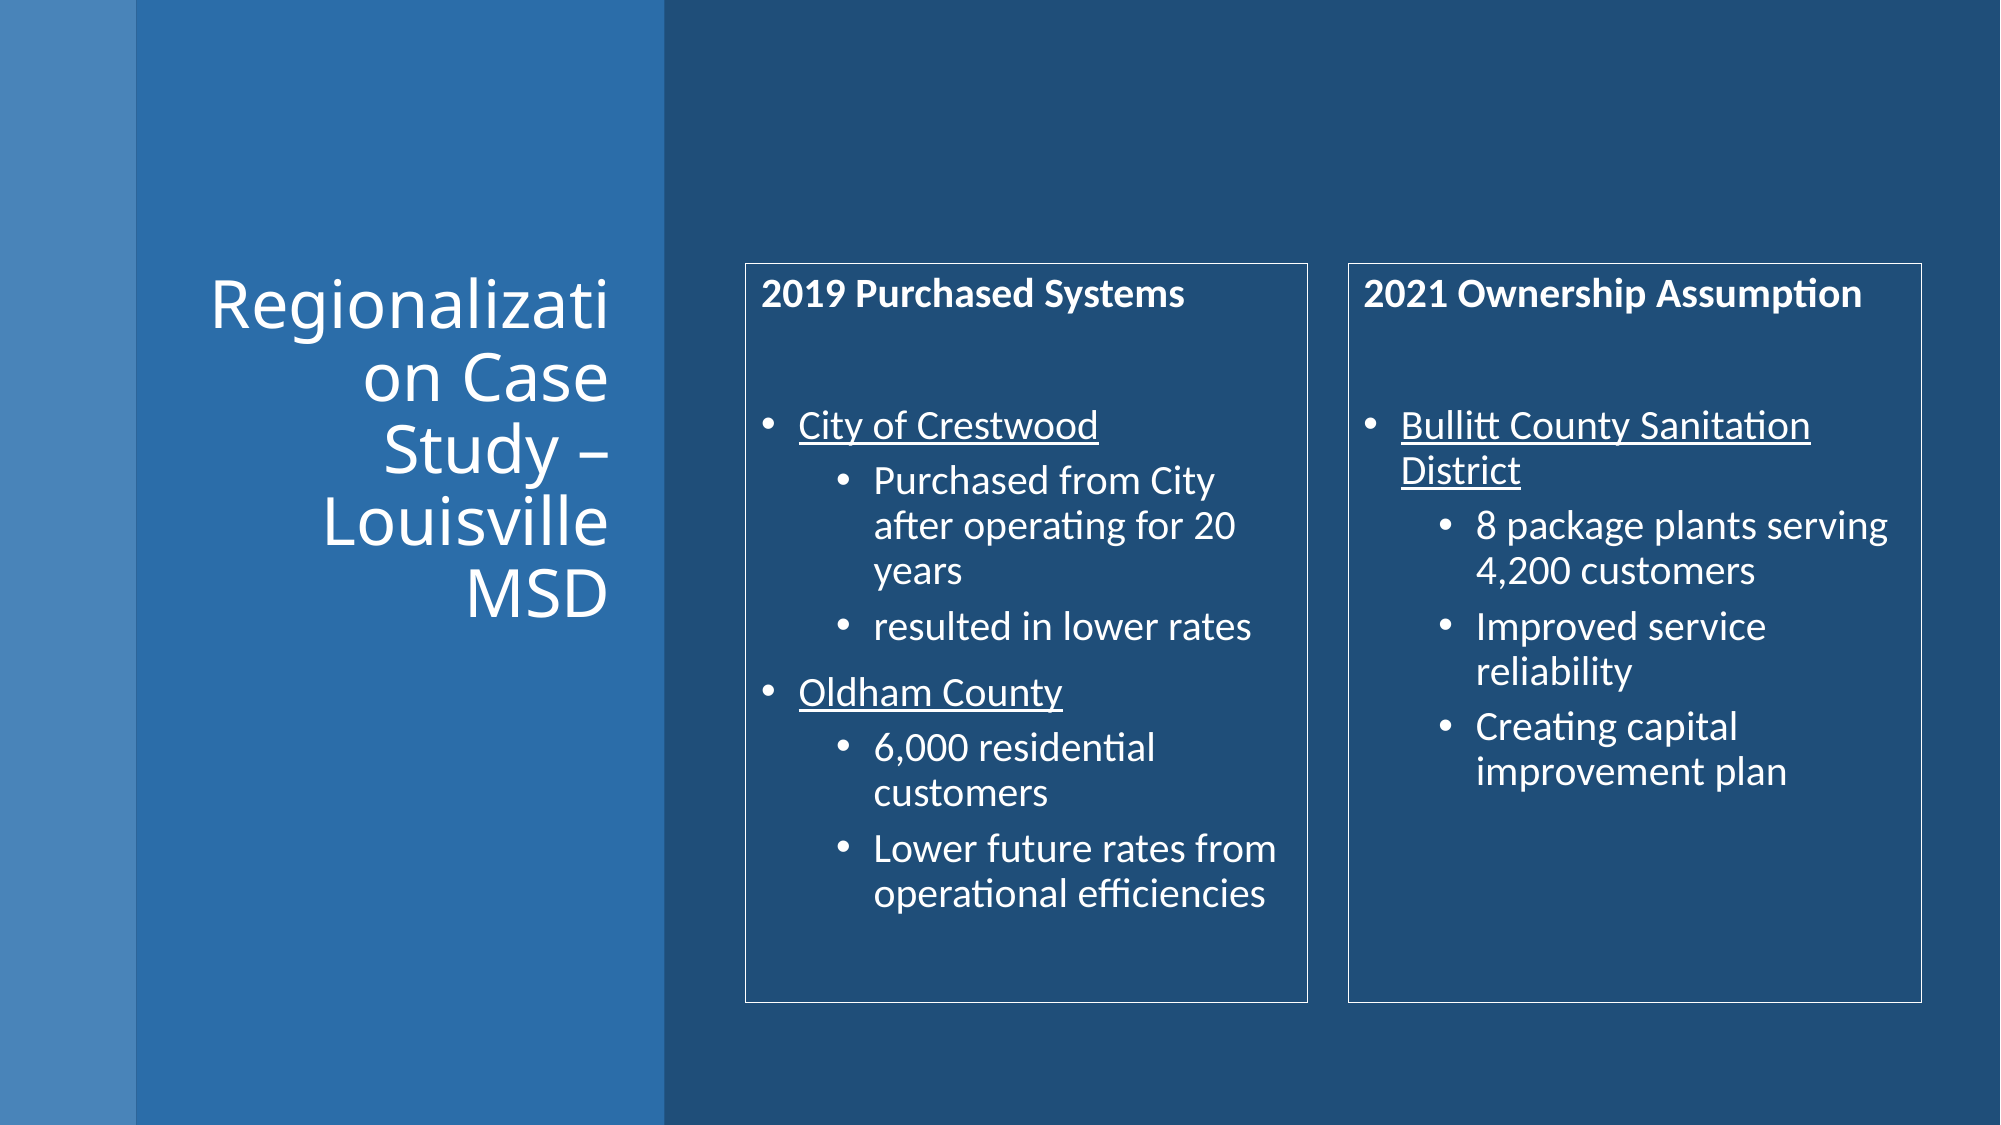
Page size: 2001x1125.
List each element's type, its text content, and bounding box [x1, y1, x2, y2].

list 2019 Purchased Systems City of Crestwood Purchased from City after operating for 20 years resulted in lower rates Oldham County 6,000 residential customers Lower future rates from operational efficiencies [745, 263, 1308, 1003]
text_box 2021 Ownership Assumption Bullitt County Sanitation District 8 package plants serving 4,200 customers Improved service reliability Creating capital improvement plan [1348, 263, 1922, 1003]
text_box [136, 0, 666, 1125]
title Regionalization Case Study – Louisville MSD [162, 263, 626, 1003]
text_box [0, 0, 136, 1125]
